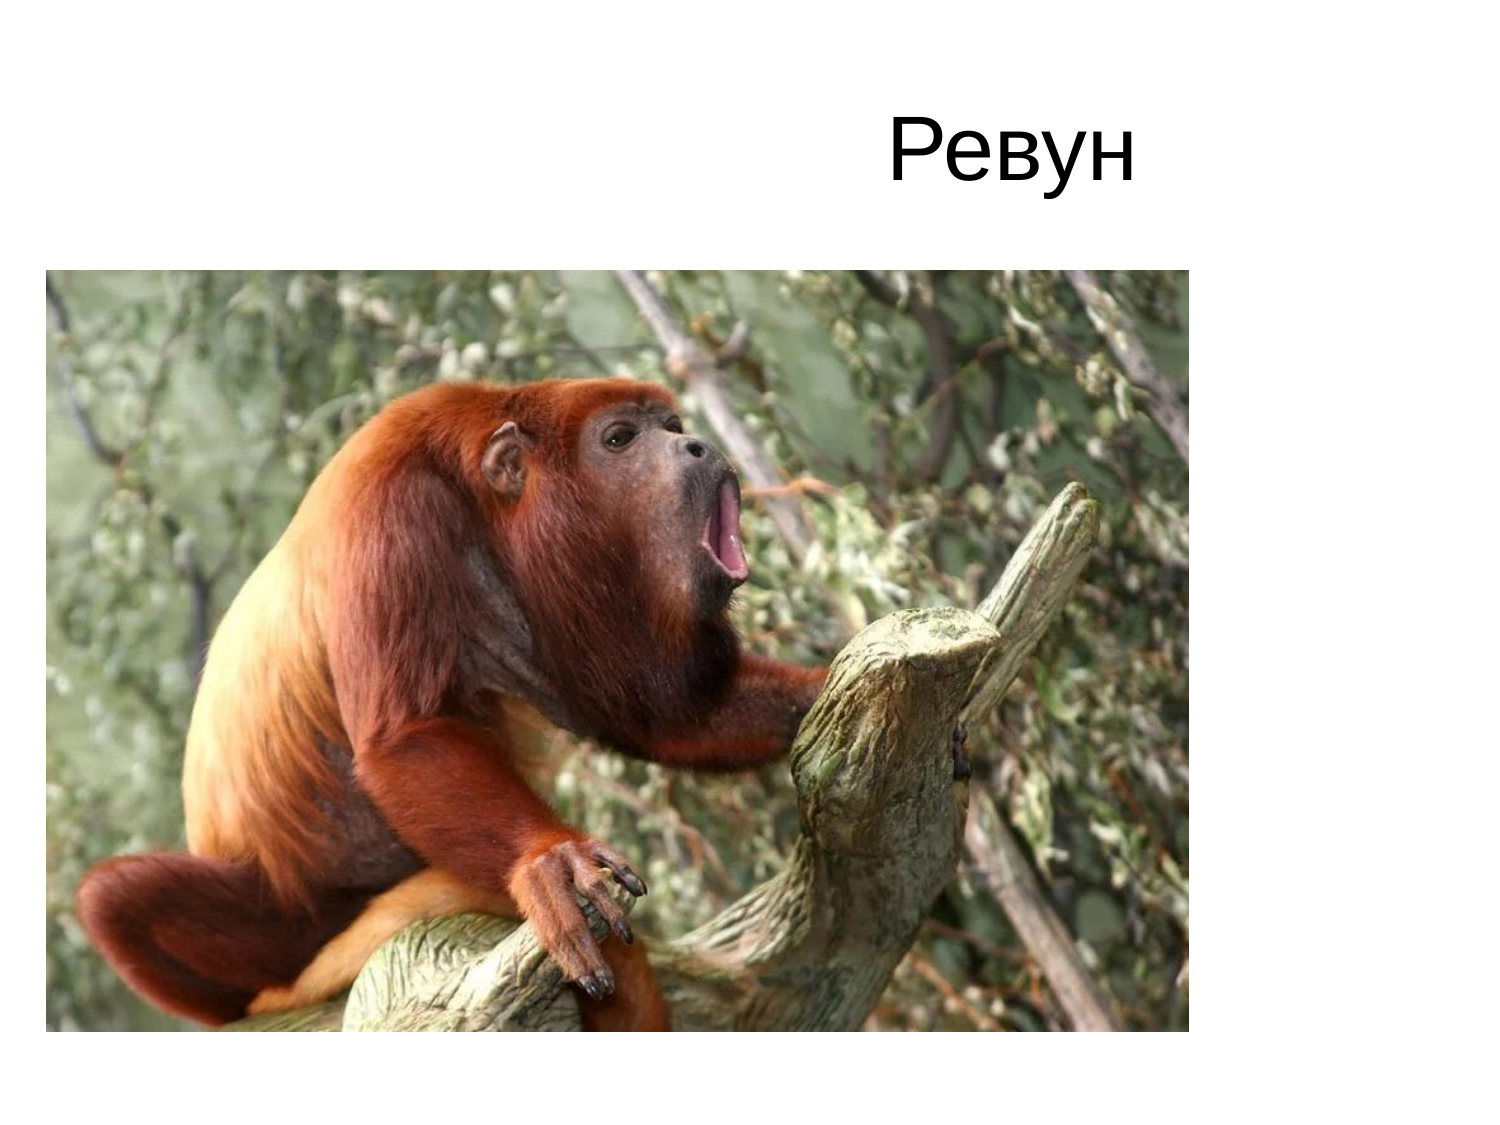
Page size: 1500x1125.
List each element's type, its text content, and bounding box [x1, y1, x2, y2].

title Ревун [687, 50, 1338, 238]
picture [46, 270, 1189, 1032]
